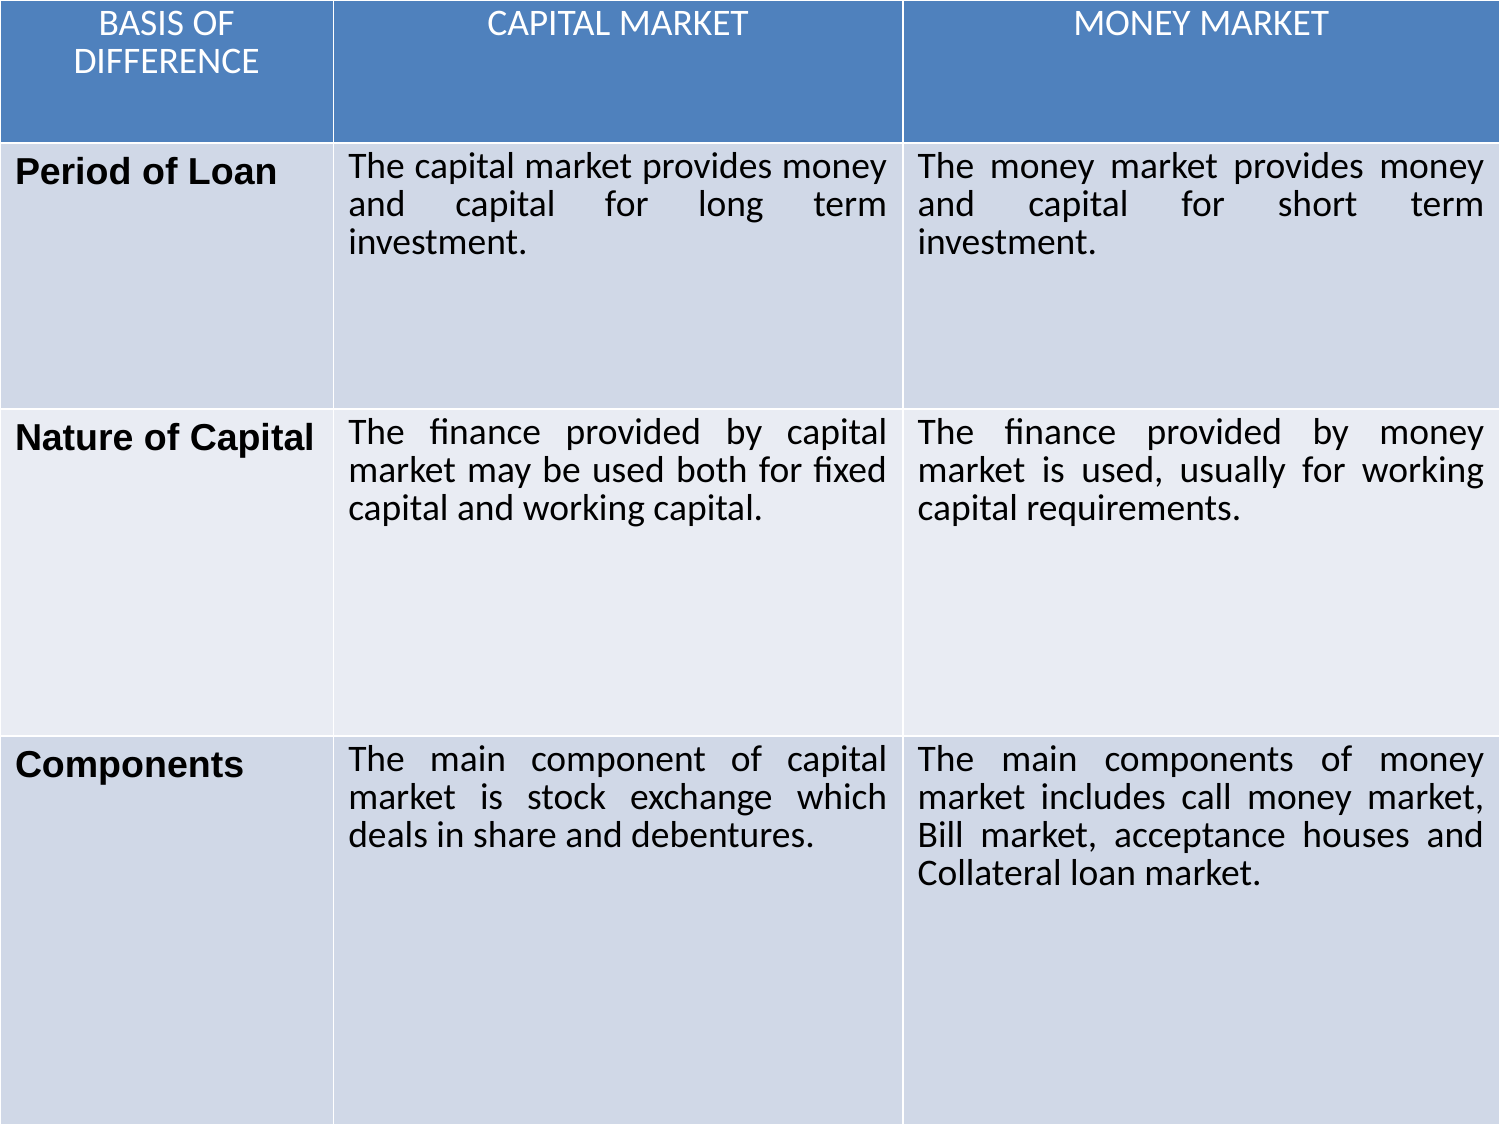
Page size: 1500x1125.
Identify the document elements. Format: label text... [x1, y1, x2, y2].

table_cell Nature of Capital [1, 410, 333, 735]
table_cell The money market provides money and capital for short term investment. [904, 144, 1499, 408]
table_cell The capital market provides money and capital for long term investment. [334, 144, 902, 408]
table_header MONEY MARKET [904, 1, 1499, 142]
table_cell Period of Loan [1, 144, 333, 408]
table_cell The finance provided by capital market may be used both for fixed capital and working capital. [334, 410, 902, 735]
table_cell Components [1, 737, 333, 1124]
table_header CAPITAL MARKET [334, 1, 902, 142]
table_header BASIS OF DIFFERENCE [1, 1, 333, 142]
table_cell The finance provided by money market is used, usually for working capital requirements. [904, 410, 1499, 735]
table_cell The main components of money market includes call money market, Bill market, acceptance houses and Collateral loan market. [904, 737, 1499, 1124]
table_cell The main component of capital market is stock exchange which deals in share and debentures. [334, 737, 902, 1124]
